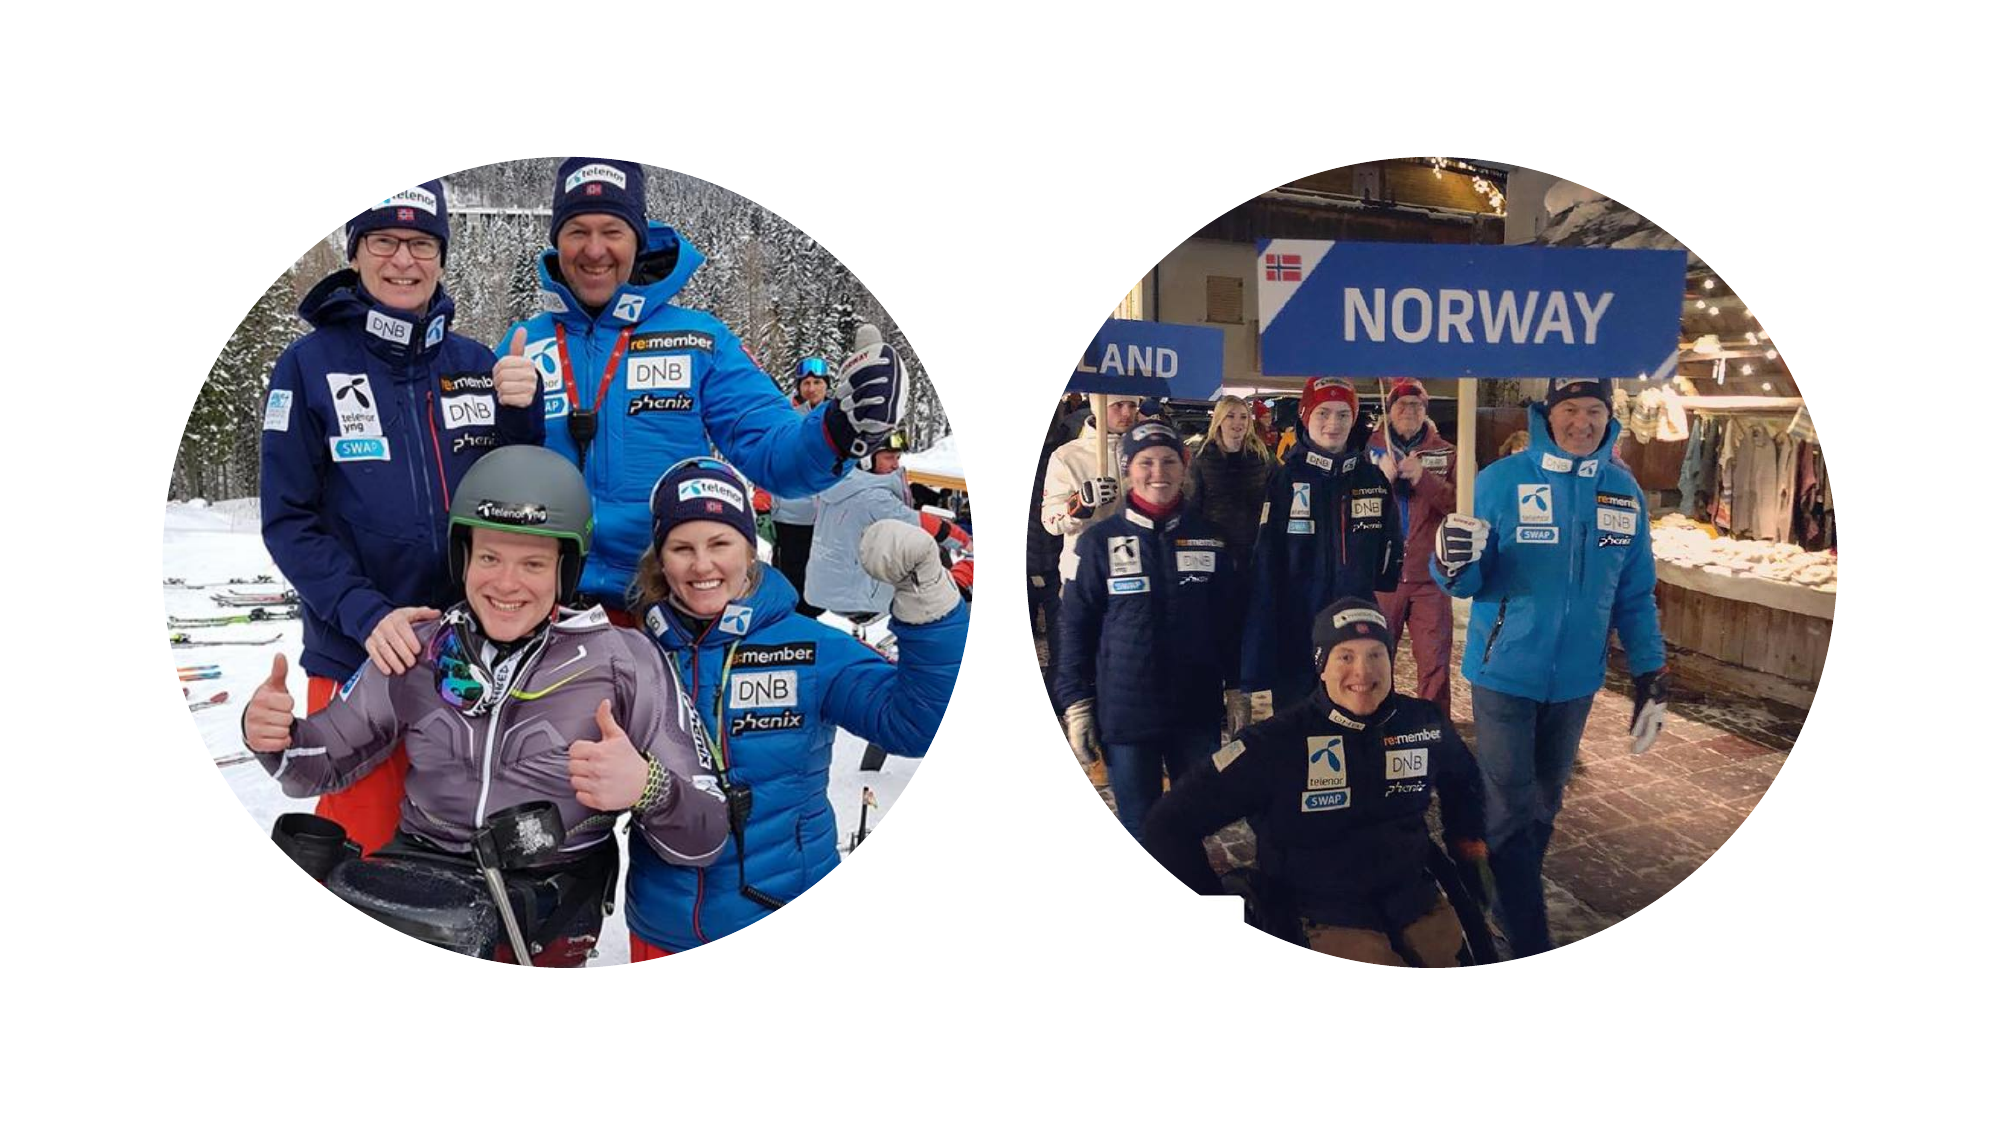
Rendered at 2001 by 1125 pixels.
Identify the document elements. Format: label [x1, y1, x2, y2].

picture [162, 156, 974, 968]
picture [1026, 156, 1838, 968]
